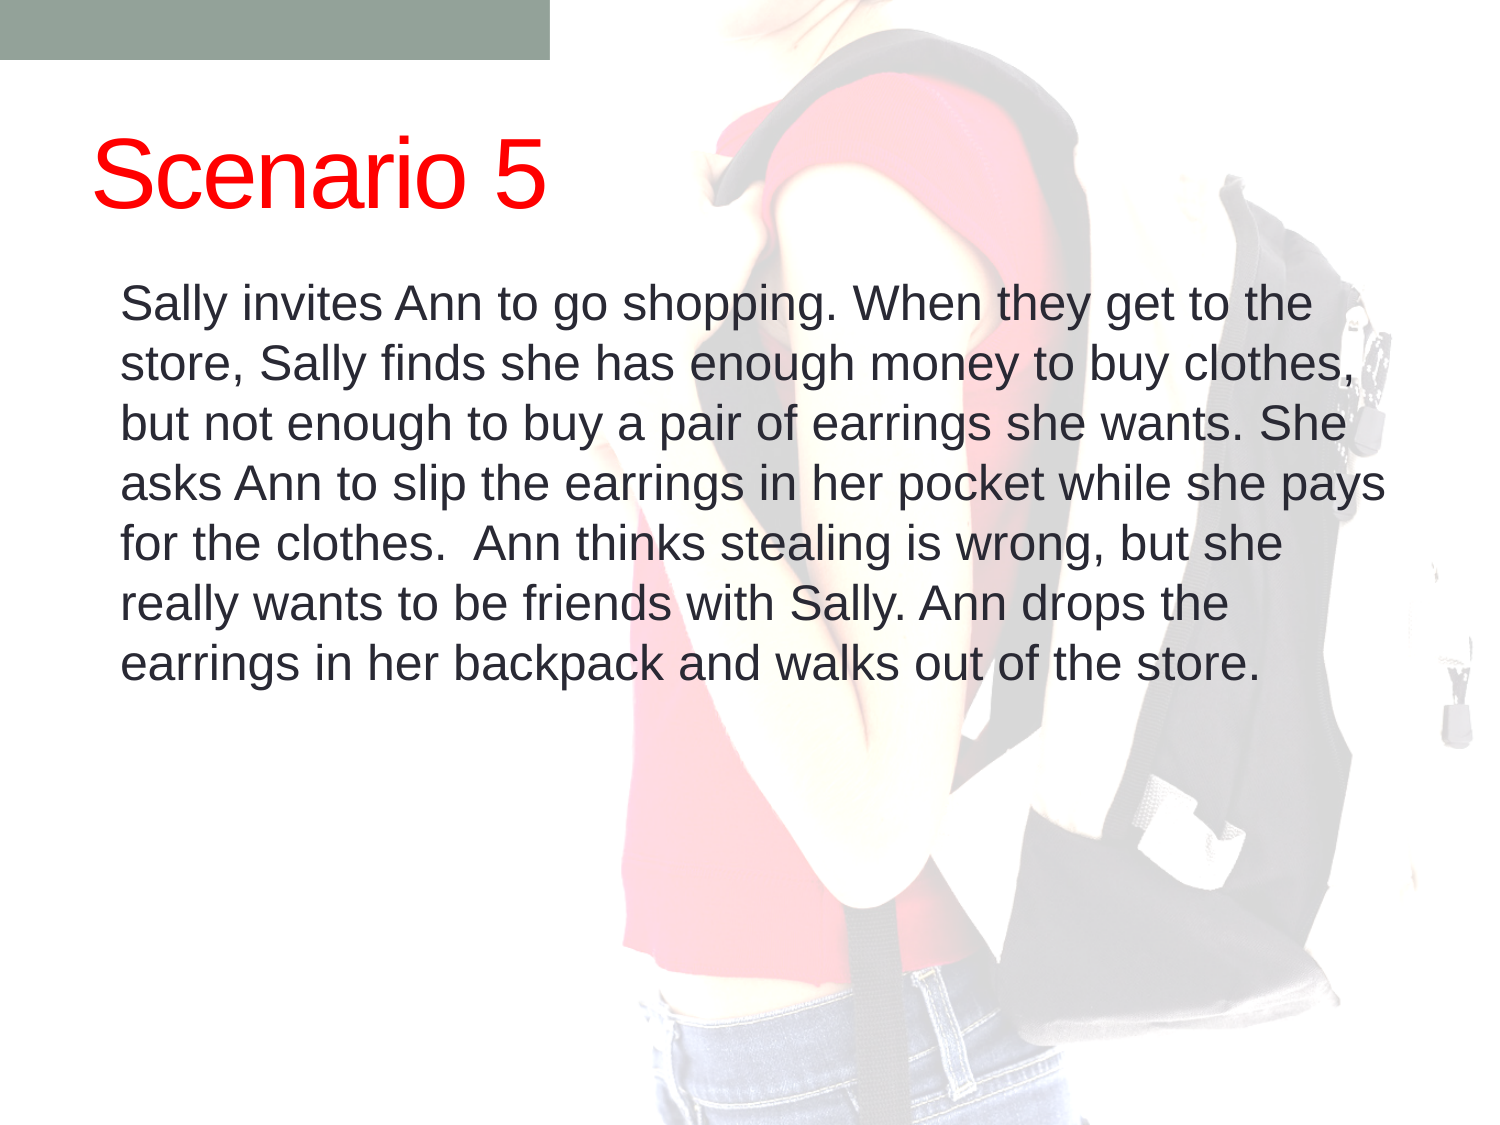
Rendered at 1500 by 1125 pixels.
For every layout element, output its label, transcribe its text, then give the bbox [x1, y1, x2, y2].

list Sally invites Ann to go shopping. When they get to the store, Sally finds she has enough money to buy clothes, but not enough to buy a pair of earrings she wants. She asks Ann to slip the earrings in her pocket while she pays for the clothes. Ann thinks stealing is wrong, but she really wants to be friends with Sally. Ann drops the earrings in her backpack and walks out of the store. [75, 262, 546, 1063]
title Scenario 5 [75, 87, 546, 250]
picture [549, 0, 1500, 1125]
